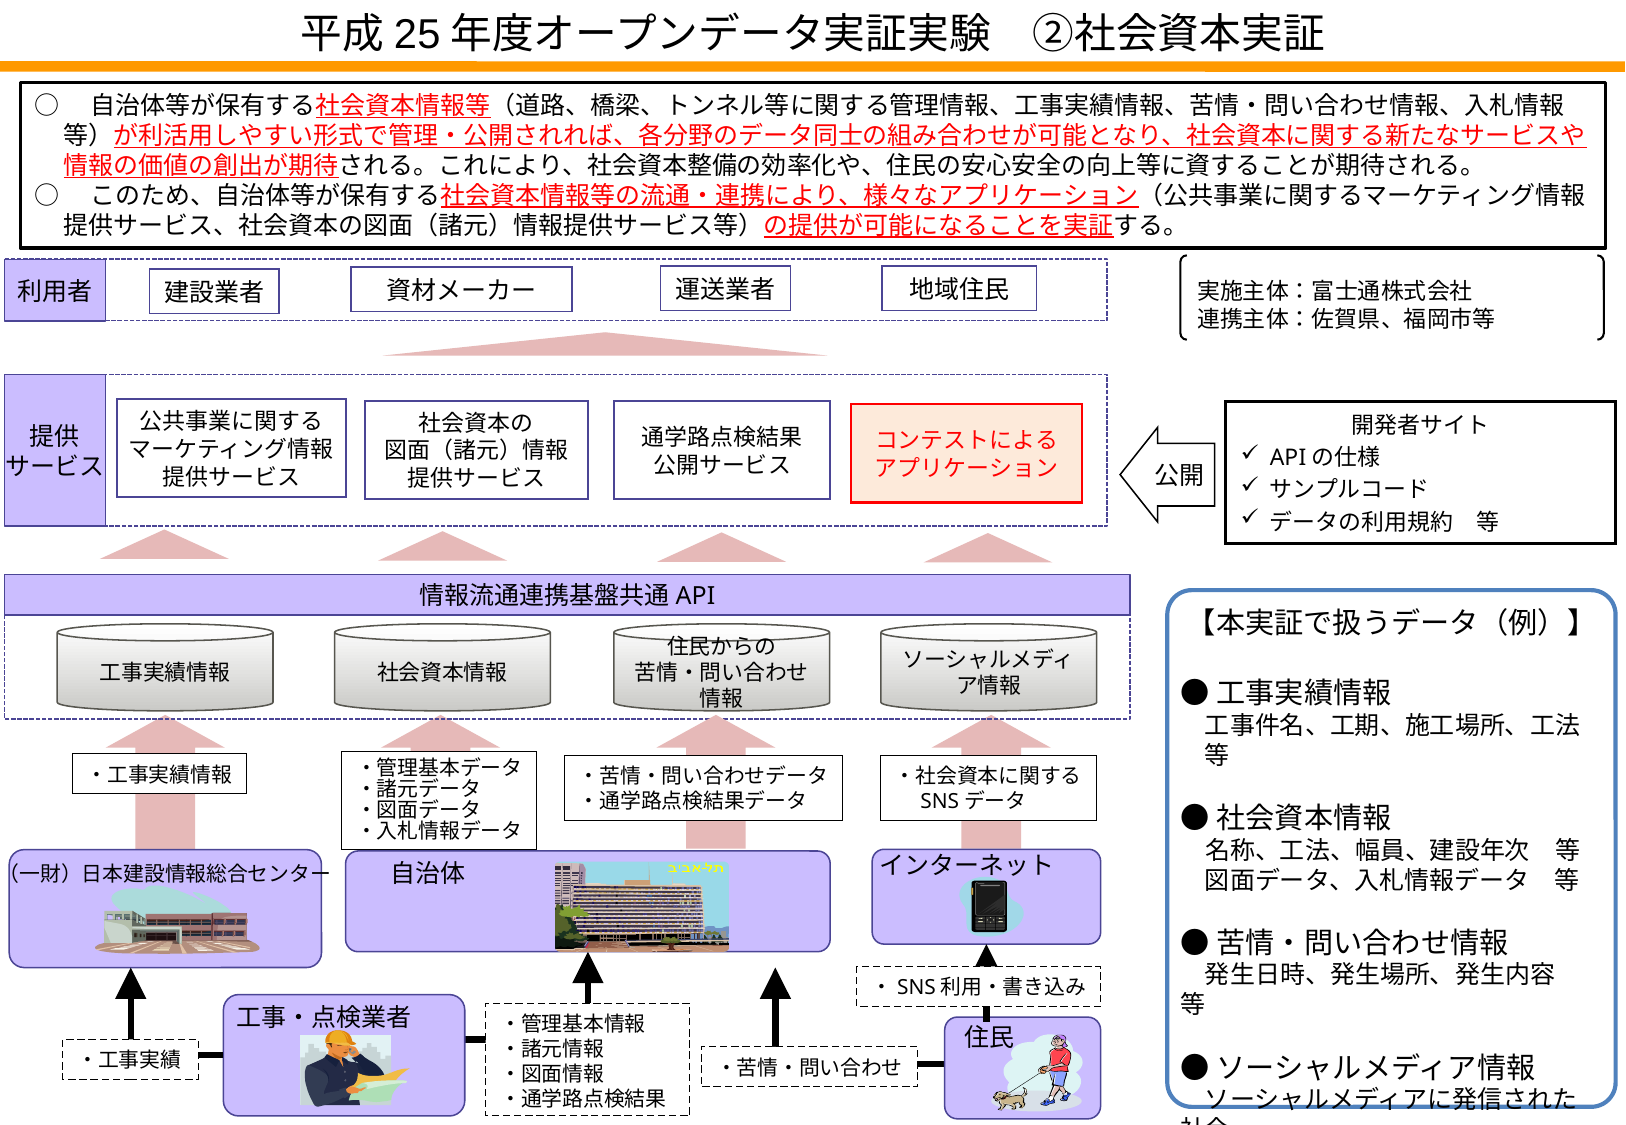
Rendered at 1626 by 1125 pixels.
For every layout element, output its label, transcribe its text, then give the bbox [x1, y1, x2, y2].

text_box インターネット [864, 842, 1070, 887]
text_box [105, 719, 225, 753]
text_box [1022, 849, 1101, 945]
text_box [4, 616, 1131, 719]
text_box 地域住民 [881, 266, 1037, 311]
text_box 平成25年度オープンデータ実証実験 ②社会資本実証 [0, 0, 1625, 65]
text_box [380, 719, 501, 751]
text_box [345, 850, 831, 952]
text_box ・管理基本情報 ・諸元情報 ・図面情報 ・通学路点検結果 [485, 1003, 690, 1116]
text_box 建設業者 [149, 268, 280, 314]
text_box ○ 自治体等が保有する社会資本情報等（道路、橋梁、トンネル等に関する管理情報、工事実績情報、苦情・問い合わせ情報、入札情報等）が利活用しやすい形式で管理・公開されれば、各分野のデータ同士の組み合わせが可能となり、社会資本に関する新たなサービスや情報の価値の創出が期待される。これにより、社会資本整備の効率化や、住民の安心安全の向上等に資することが期待される。 ○ このため、自治体等が保有する社会資本情報等の流通・連携により、様々なアプリケーション（公共事業に関するマーケティング情報提供サービス、社会資本の図面（諸元）情報提供サービス等）の提供が可能になることを実証する。 [18, 80, 1608, 250]
text_box ・工事実績 [62, 1039, 199, 1080]
text_box [14, 849, 316, 853]
picture [990, 1034, 1083, 1112]
text_box [1064, 1017, 1101, 1119]
text_box 資材メーカー [351, 266, 573, 312]
text_box [921, 531, 1055, 565]
text_box [4, 258, 1108, 321]
text_box [872, 887, 961, 945]
text_box ・管理基本データ ・諸元データ ・図面データ ・入札情報データ [341, 751, 537, 850]
picture [299, 1029, 411, 1108]
text_box 開発者サイト APIの仕様 サンプルコード データの利用規約 等 [1225, 401, 1616, 544]
text_box コンテストによる アプリケーション [851, 404, 1083, 503]
text_box 【本実証で扱うデータ（例）】 ●工事実績情報 工事件名、工期、施工場所、工法 等 ●社会資本情報 名称、工法、幅員、建設年次 等 図面データ、入札情報データ 等 ●苦情・問い合わせ情報 発生日時、発生場所、発生内容 等 ●ソーシャルメディア情報 ソーシャルメディアに発信された社会 資本に関する情報 [1165, 588, 1618, 1109]
text_box 公共事業に関する マーケティング情報 提供サービス [117, 399, 346, 498]
text_box 利用者 [4, 259, 106, 322]
text_box ・SNS利用・書き込み [1058, 966, 1101, 1007]
text_box [97, 527, 231, 561]
picture [958, 876, 1025, 938]
text_box 運送業者 [660, 266, 791, 311]
text_box [931, 719, 1051, 755]
text_box [380, 330, 830, 358]
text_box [775, 967, 1060, 1064]
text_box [433, 951, 589, 1040]
text_box 実施主体：富士通株式会社 連携主体：佐賀県、福岡市等 [1179, 254, 1605, 341]
text_box [135, 794, 196, 849]
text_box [130, 967, 224, 1056]
text_box 通学路点検結果 公開サービス [613, 401, 831, 500]
text_box [9, 894, 322, 968]
text_box （一財）日本建設情報総合センター [0, 853, 346, 894]
text_box [944, 1072, 988, 1119]
text_box 自治体 [375, 849, 481, 895]
text_box [656, 714, 776, 755]
text_box 社会資本の 図面（諸元）情報 提供サービス [364, 400, 588, 499]
text_box 工事・点検業者 [228, 994, 426, 1040]
text_box [655, 530, 789, 564]
text_box ・工事実績情報 [72, 753, 247, 794]
text_box [686, 821, 746, 849]
picture [94, 884, 261, 955]
text_box [961, 821, 1022, 842]
text_box 情報流通連携基盤共通API [4, 574, 1131, 616]
text_box ・苦情・問い合わせデータ ・通学路点検結果データ [564, 755, 843, 821]
text_box [376, 529, 510, 563]
text_box 提供 サービス [4, 374, 106, 527]
text_box ・社会資本に関する SNSデータ [880, 755, 1097, 821]
picture [554, 860, 730, 953]
text_box ・苦情・問い合わせ [701, 1046, 918, 1087]
text_box 公開 [1120, 427, 1215, 522]
text_box [223, 994, 465, 1116]
text_box [106, 374, 1108, 527]
